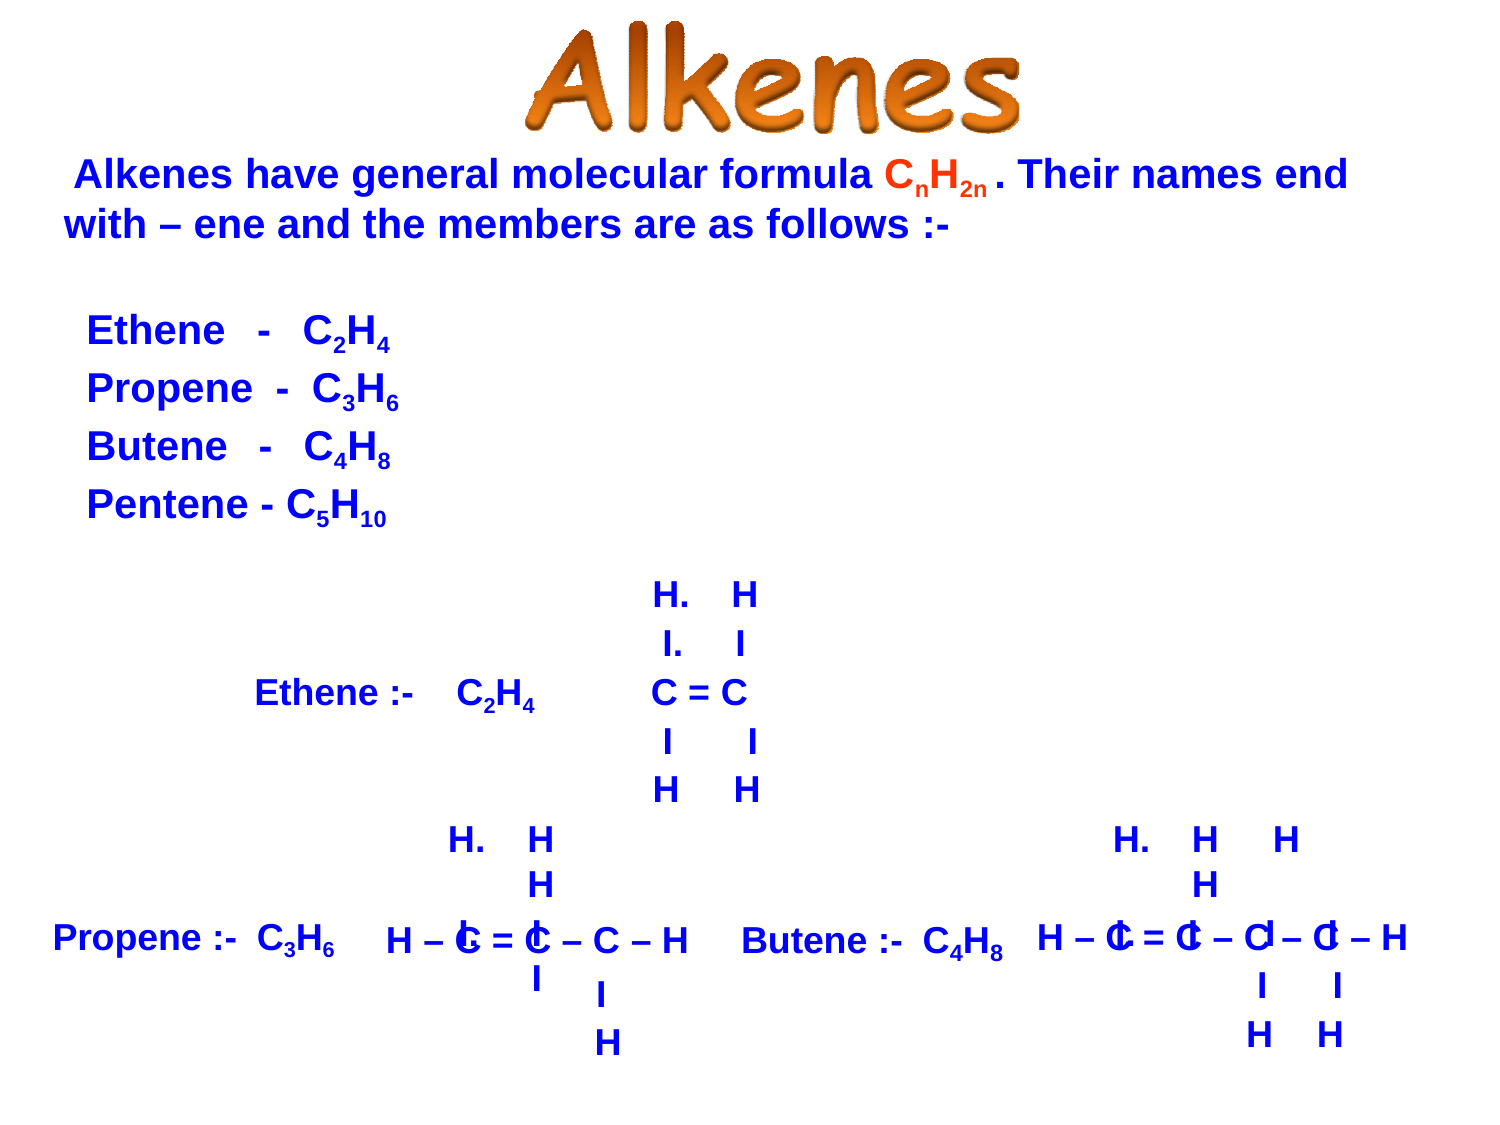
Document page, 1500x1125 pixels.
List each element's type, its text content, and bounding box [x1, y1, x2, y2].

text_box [436, 0, 1108, 164]
text_box H H I I [445, 808, 626, 906]
text_box H I [650, 564, 761, 665]
text_box I I H H [1244, 955, 1345, 1055]
text_box H – C = C – C – H Butene :- C4H8 I H [375, 906, 1014, 1064]
text_box I I H H [650, 712, 761, 810]
text_box H – C = C – C – C – H [1034, 910, 1411, 958]
text_box C = C [648, 666, 750, 714]
text_box Ethene :- [252, 666, 417, 714]
text_box H H H I I I [1110, 808, 1349, 910]
text_box Ethene - C2H4 Propene - C3H6 Butene - C4H8 Pentene - C5H10 [82, 297, 420, 533]
title Alkenes have general molecular formula CnH2n . Their names end with – ene and the members are as follows :- [48, 149, 1363, 345]
text_box C2H4 [450, 666, 545, 718]
text_box Propene :- C3H6 [46, 910, 347, 962]
